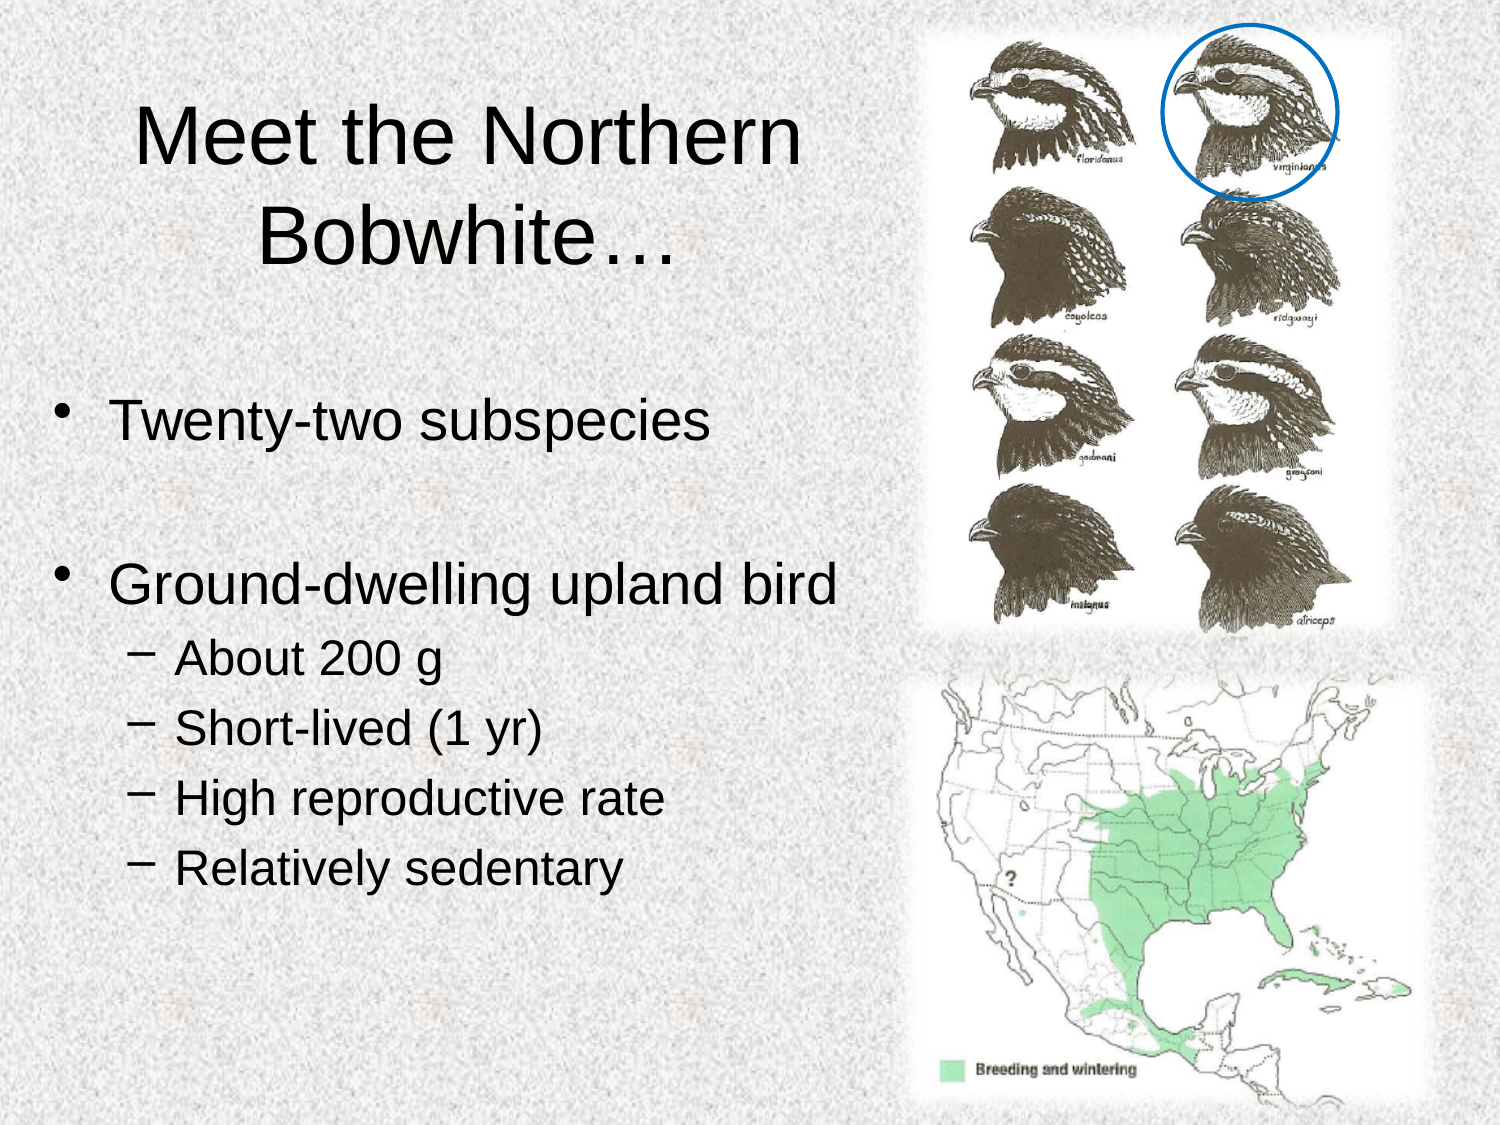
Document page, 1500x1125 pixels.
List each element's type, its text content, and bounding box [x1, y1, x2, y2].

picture [0, 0, 1500, 1125]
list Twenty-two subspecies Ground-dwelling upland bird About 200 g Short-lived (1 yr) High reproductive rate Relatively sedentary [37, 374, 888, 988]
title Meet the Northern Bobwhite… [0, 87, 897, 276]
